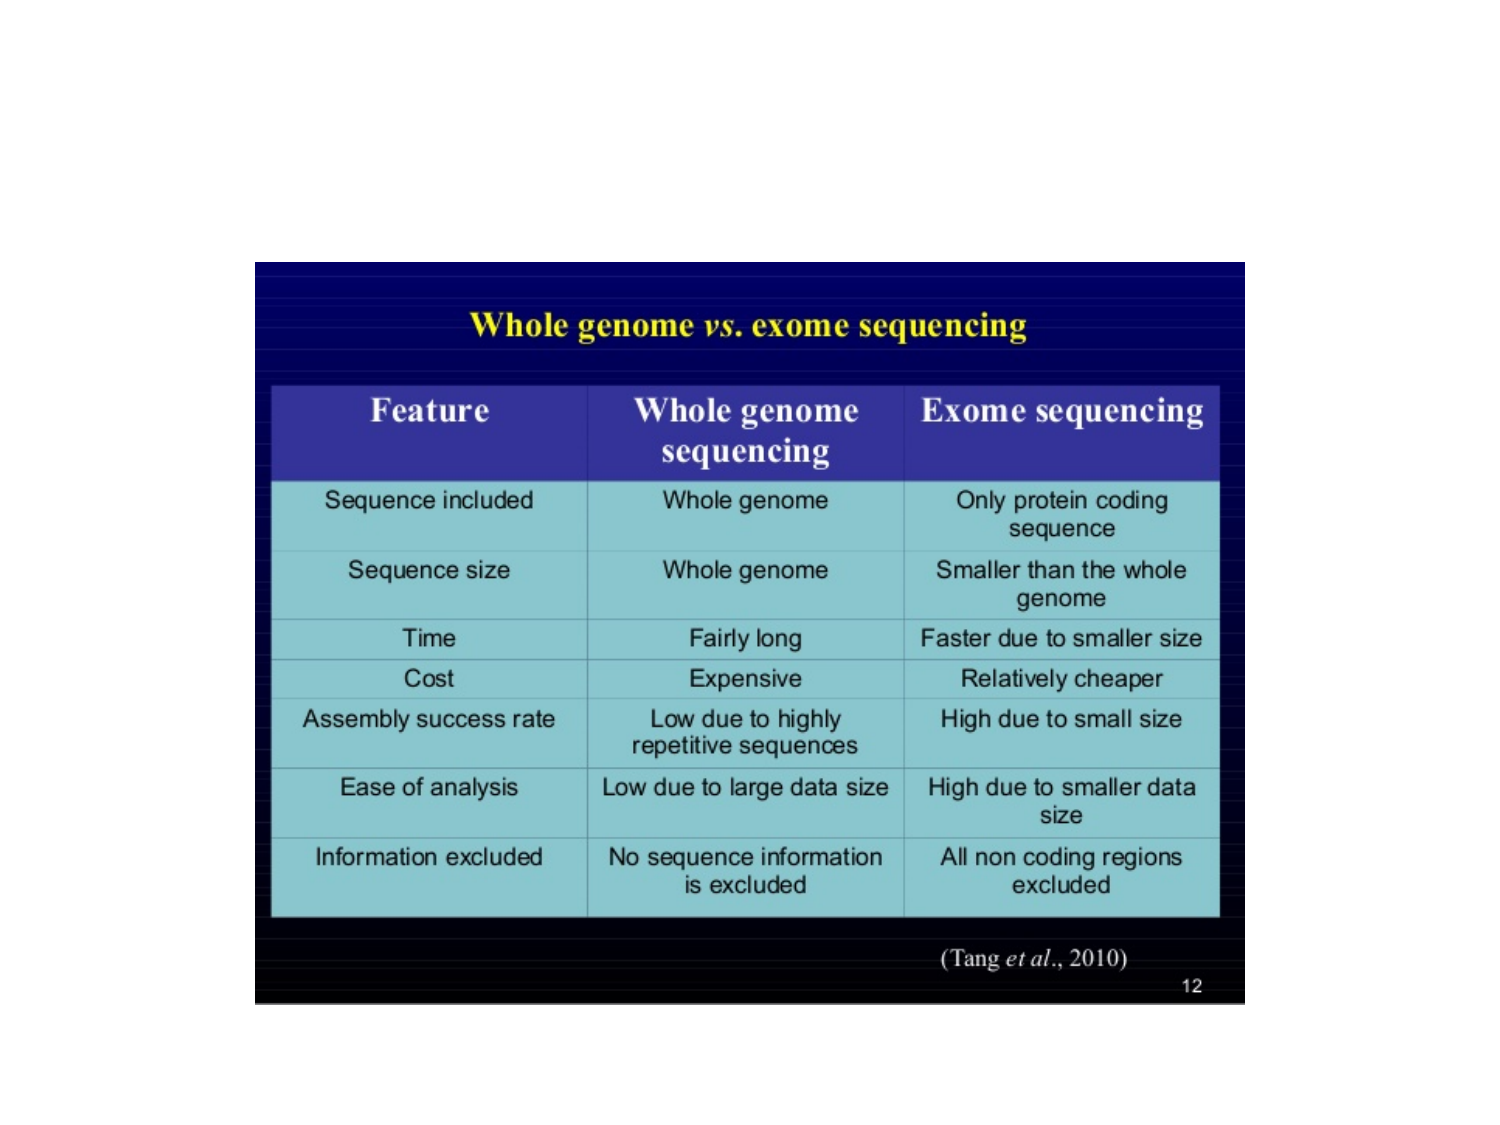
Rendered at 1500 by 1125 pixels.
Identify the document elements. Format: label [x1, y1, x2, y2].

list [255, 262, 1245, 1006]
